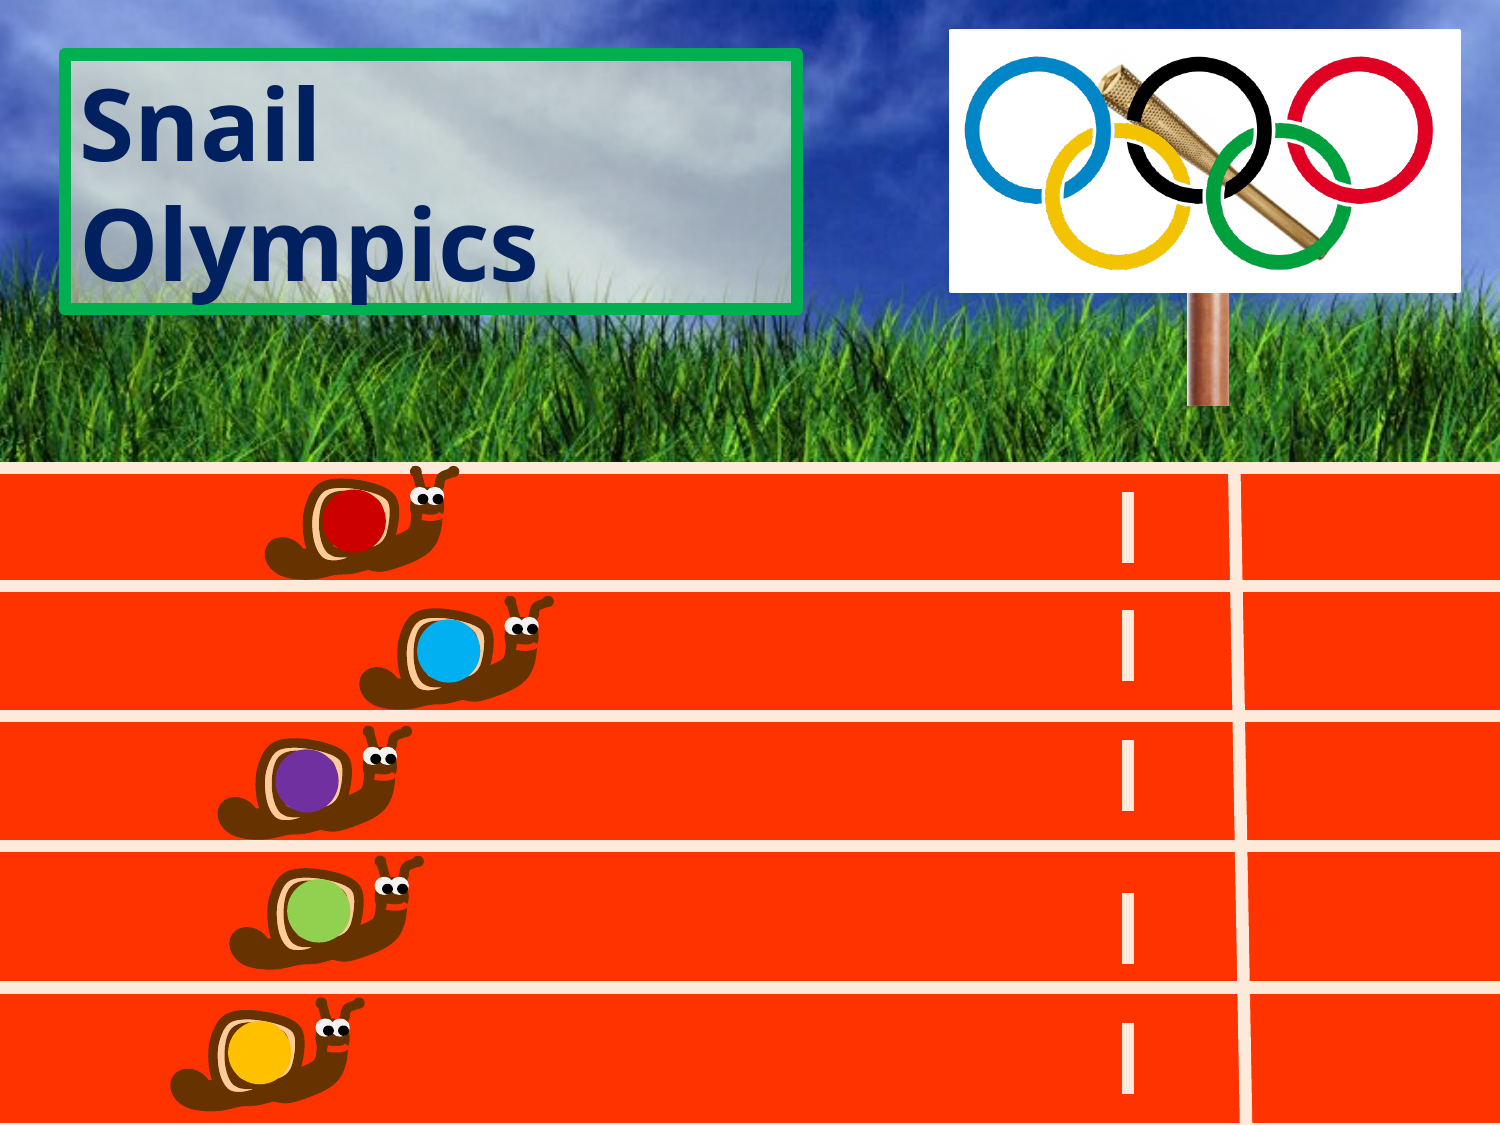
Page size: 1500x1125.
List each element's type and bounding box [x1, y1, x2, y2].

text_box [265, 467, 458, 574]
text_box [170, 999, 363, 1106]
picture [0, 0, 1500, 467]
text_box [218, 727, 411, 834]
text_box [359, 597, 552, 704]
text_box [0, 467, 1500, 1125]
text_box [229, 857, 422, 964]
